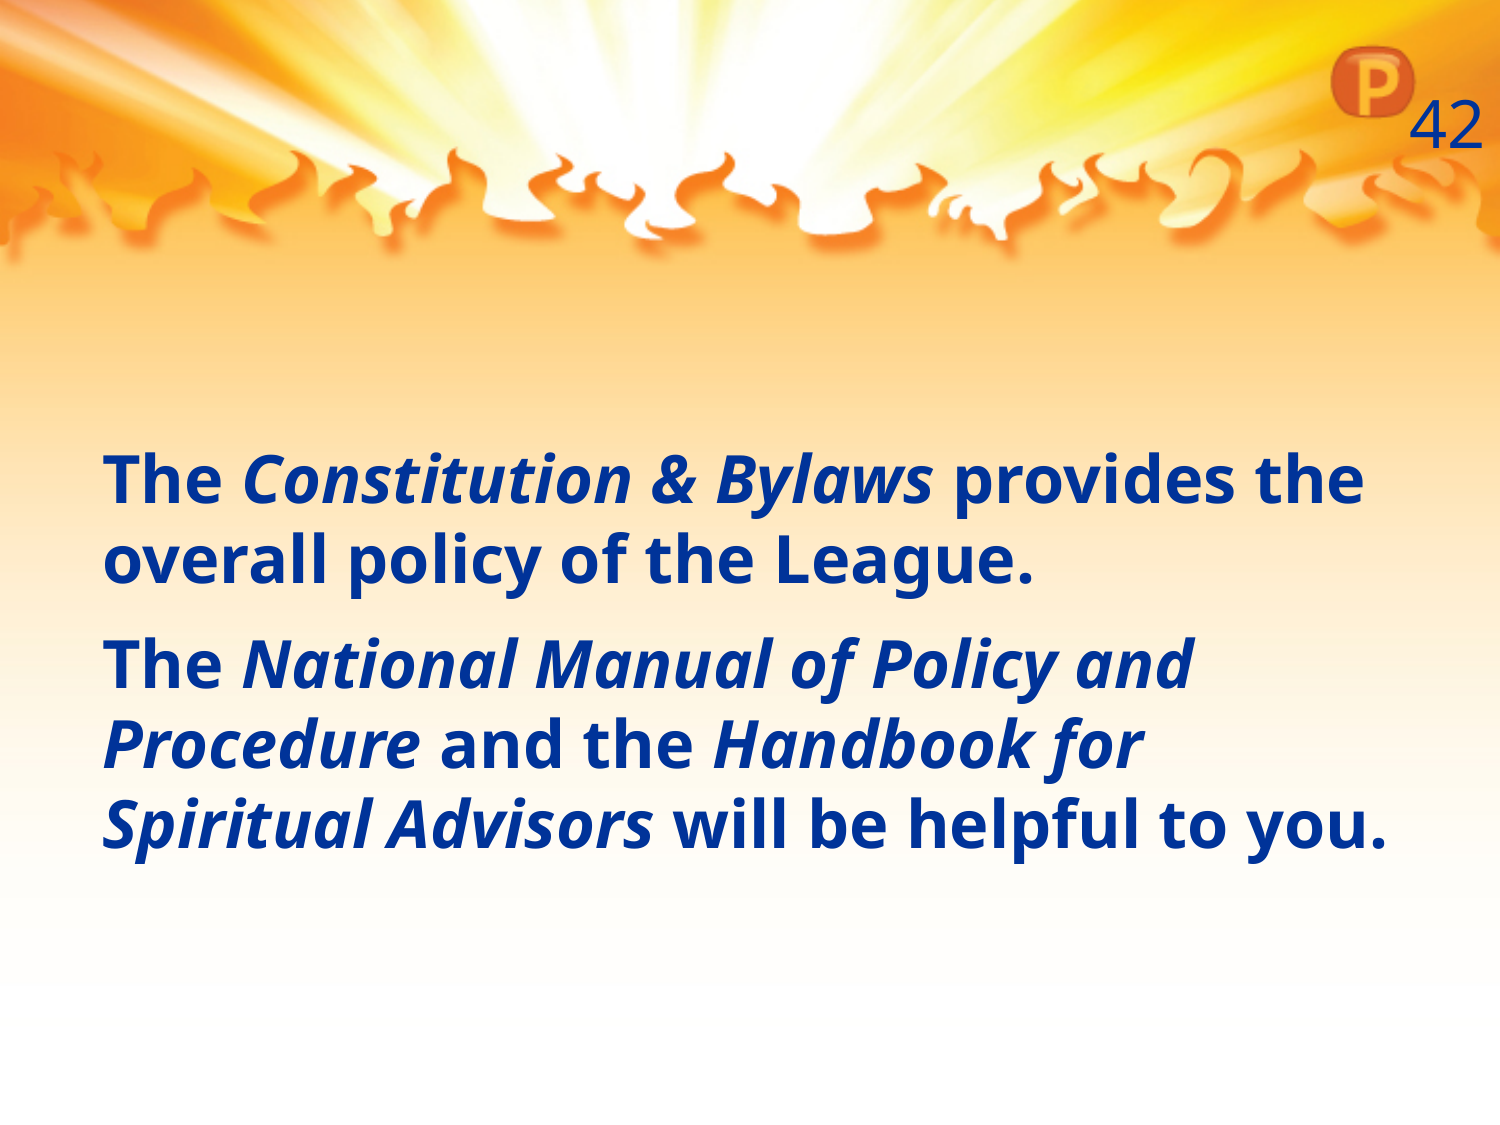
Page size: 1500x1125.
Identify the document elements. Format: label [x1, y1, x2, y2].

list [0, 0, 1500, 1125]
